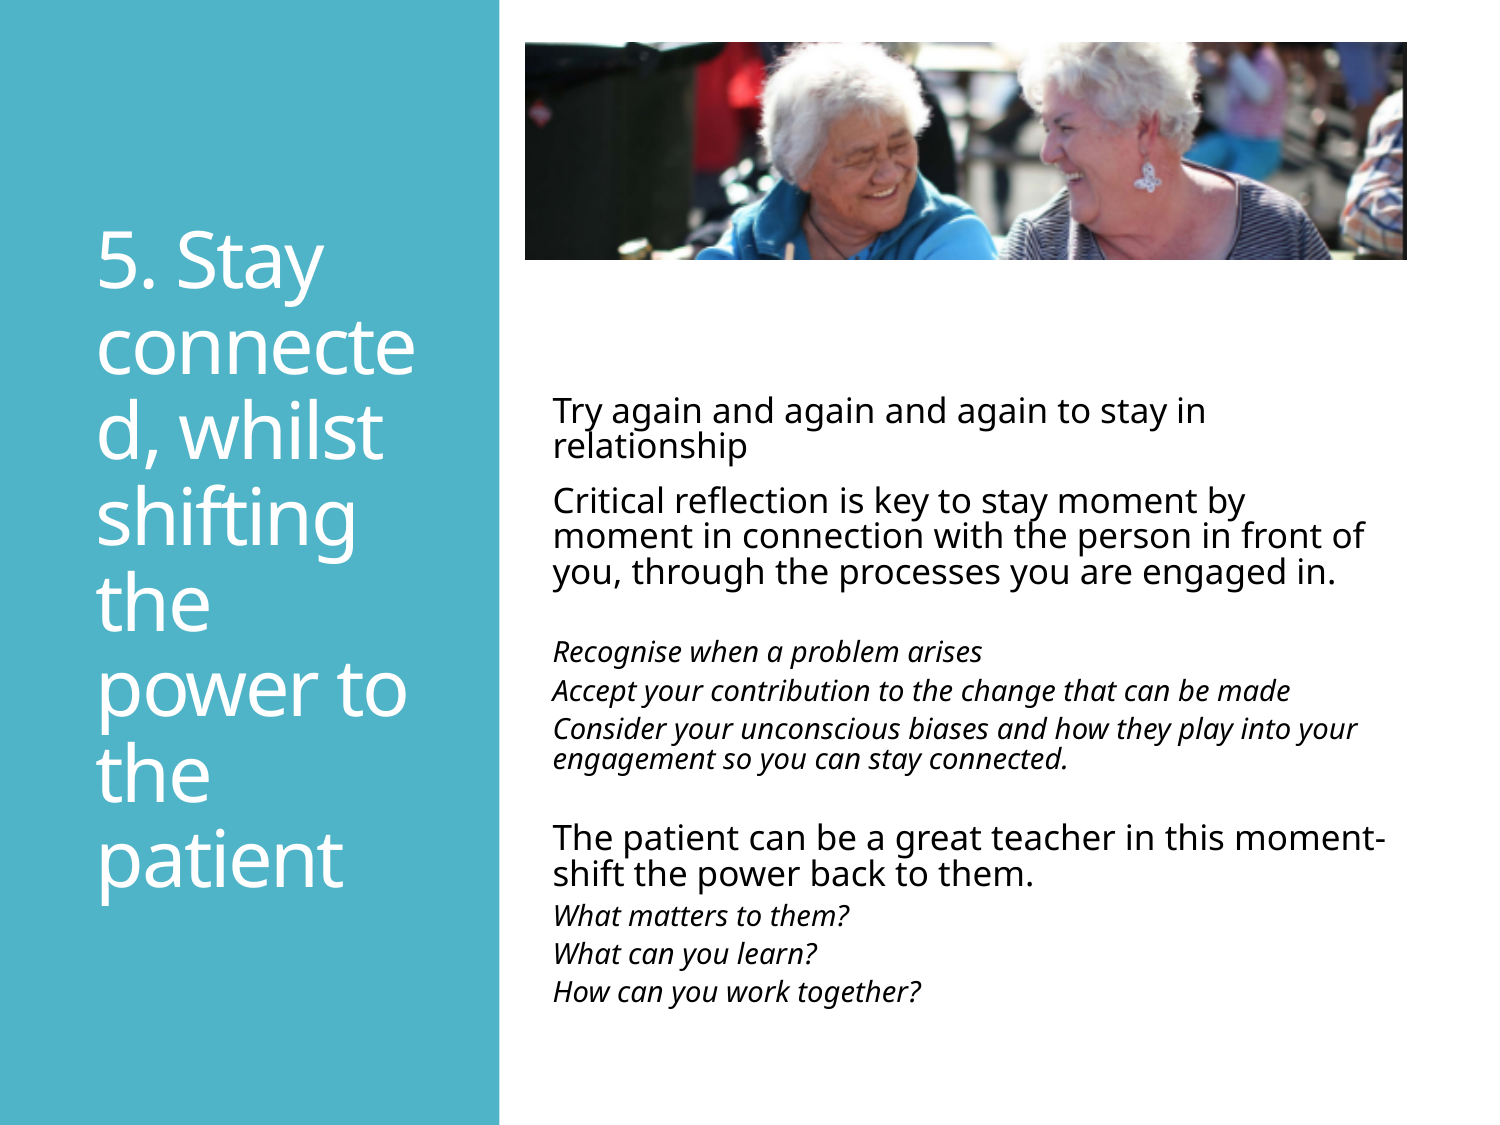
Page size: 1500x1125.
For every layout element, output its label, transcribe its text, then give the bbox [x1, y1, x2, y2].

text_box [0, 0, 500, 1125]
title 5. Stay connected, whilst shifting the power to the patient [80, 153, 449, 972]
picture [525, 42, 1407, 260]
list Try again and again and again to stay in relationship Critical reflection is key to stay moment by moment in connection with the person in front of you, through the processes you are engaged in. Recognise when a problem arises Accept your contribution to the change that can be made Consider your unconscious biases and how they play into your engagement so you can stay connected. The patient can be a great teacher in this moment- shift the power back to them. What matters to them? What can you learn? How can you work together? [537, 326, 1407, 1024]
